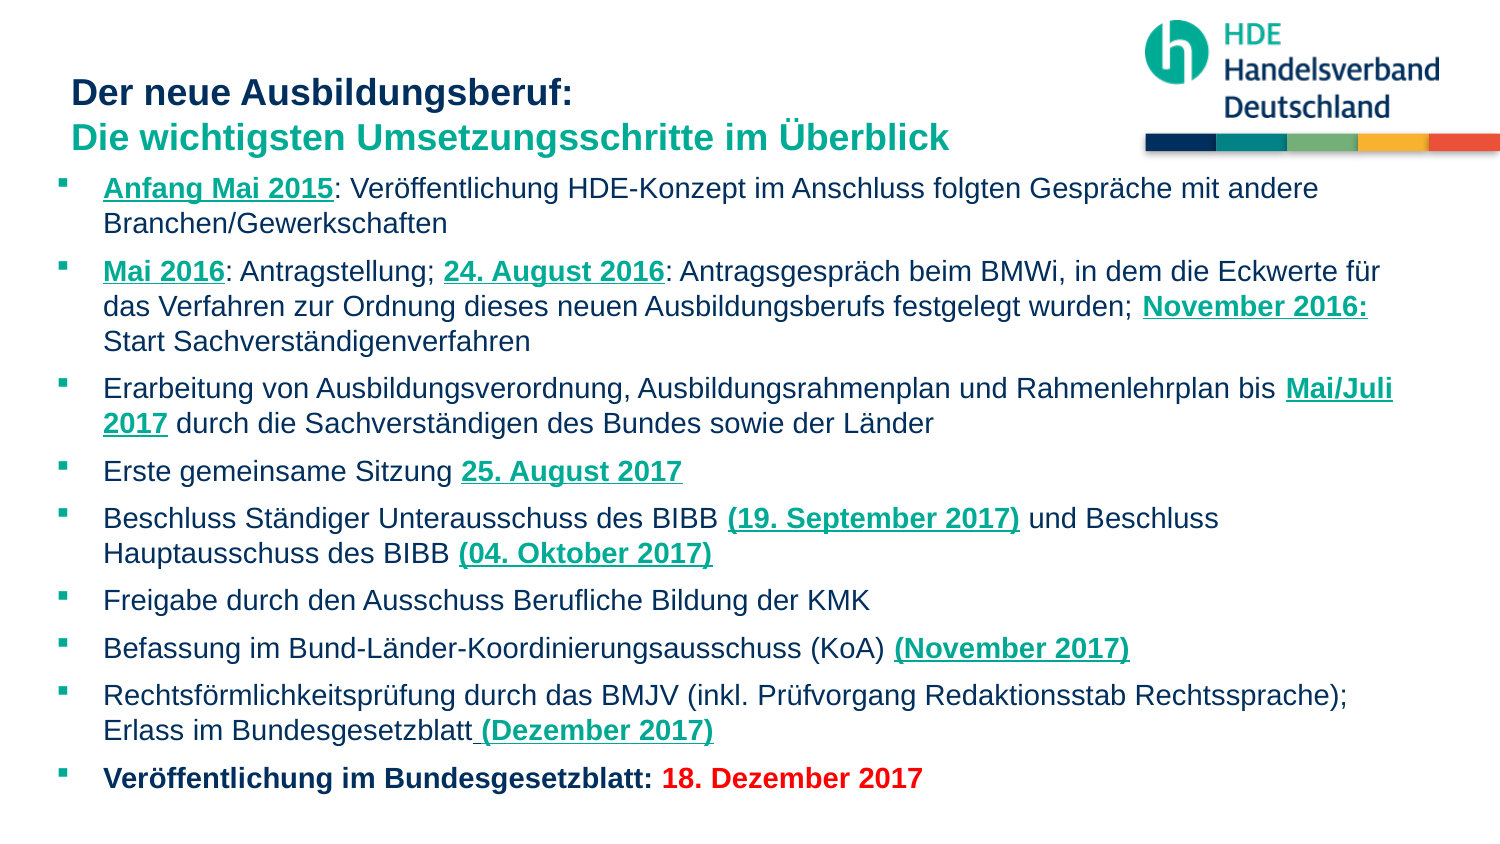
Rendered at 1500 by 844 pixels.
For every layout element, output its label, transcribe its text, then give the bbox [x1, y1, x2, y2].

text_box Der neue Ausbildungsberuf: Die wichtigsten Umsetzungsschritte im Überblick [71, 67, 1084, 183]
list Anfang Mai 2015: Veröffentlichung HDE-Konzept im Anschluss folgten Gespräche mit andere Branchen/Gewerkschaften Mai 2016: Antragstellung; 24. August 2016: Antragsgespräch beim BMWi, in dem die Eckwerte für das Verfahren zur Ordnung dieses neuen Ausbildungsberufs festgelegt wurden; November 2016: Start Sachverständigenverfahren Erarbeitung von Ausbildungsverordnung, Ausbildungsrahmenplan und Rahmenlehrplan bis Mai/Juli 2017 durch die Sachverständigen des Bundes sowie der Länder Erste gemeinsame Sitzung 25. August 2017 Beschluss Ständiger Unterausschuss des BIBB (19. September 2017) und Beschluss Hauptausschuss des BIBB (04. Oktober 2017) Freigabe durch den Ausschuss Berufliche Bildung der KMK Befassung im Bund-Länder-Koordinierungsausschuss (KoA) (November 2017) Rechtsförmlichkeitsprüfung durch das BMJV (inkl. Prüfvorgang Redaktionsstab Rechtssprache); Erlass im Bundesgesetzblatt (Dezember 2017) Veröffentlichung im Bundesgesetzblatt: 18. Dezember 2017 [41, 161, 1447, 812]
picture [1145, 20, 1439, 118]
